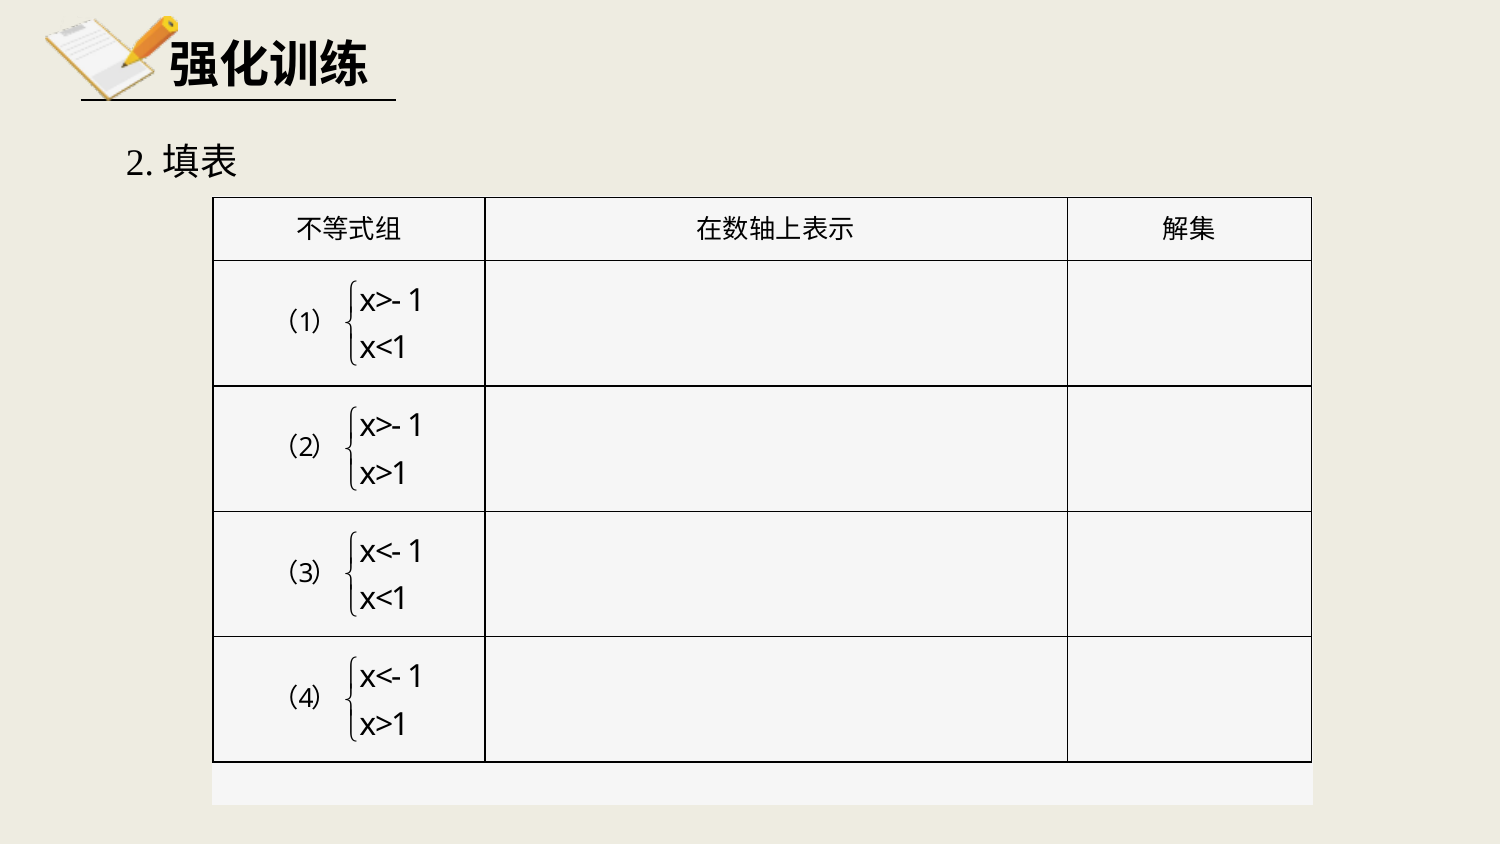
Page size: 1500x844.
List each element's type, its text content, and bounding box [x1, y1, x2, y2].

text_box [44, 16, 396, 102]
text_box 2.填表 [111, 130, 288, 191]
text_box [212, 196, 1313, 805]
